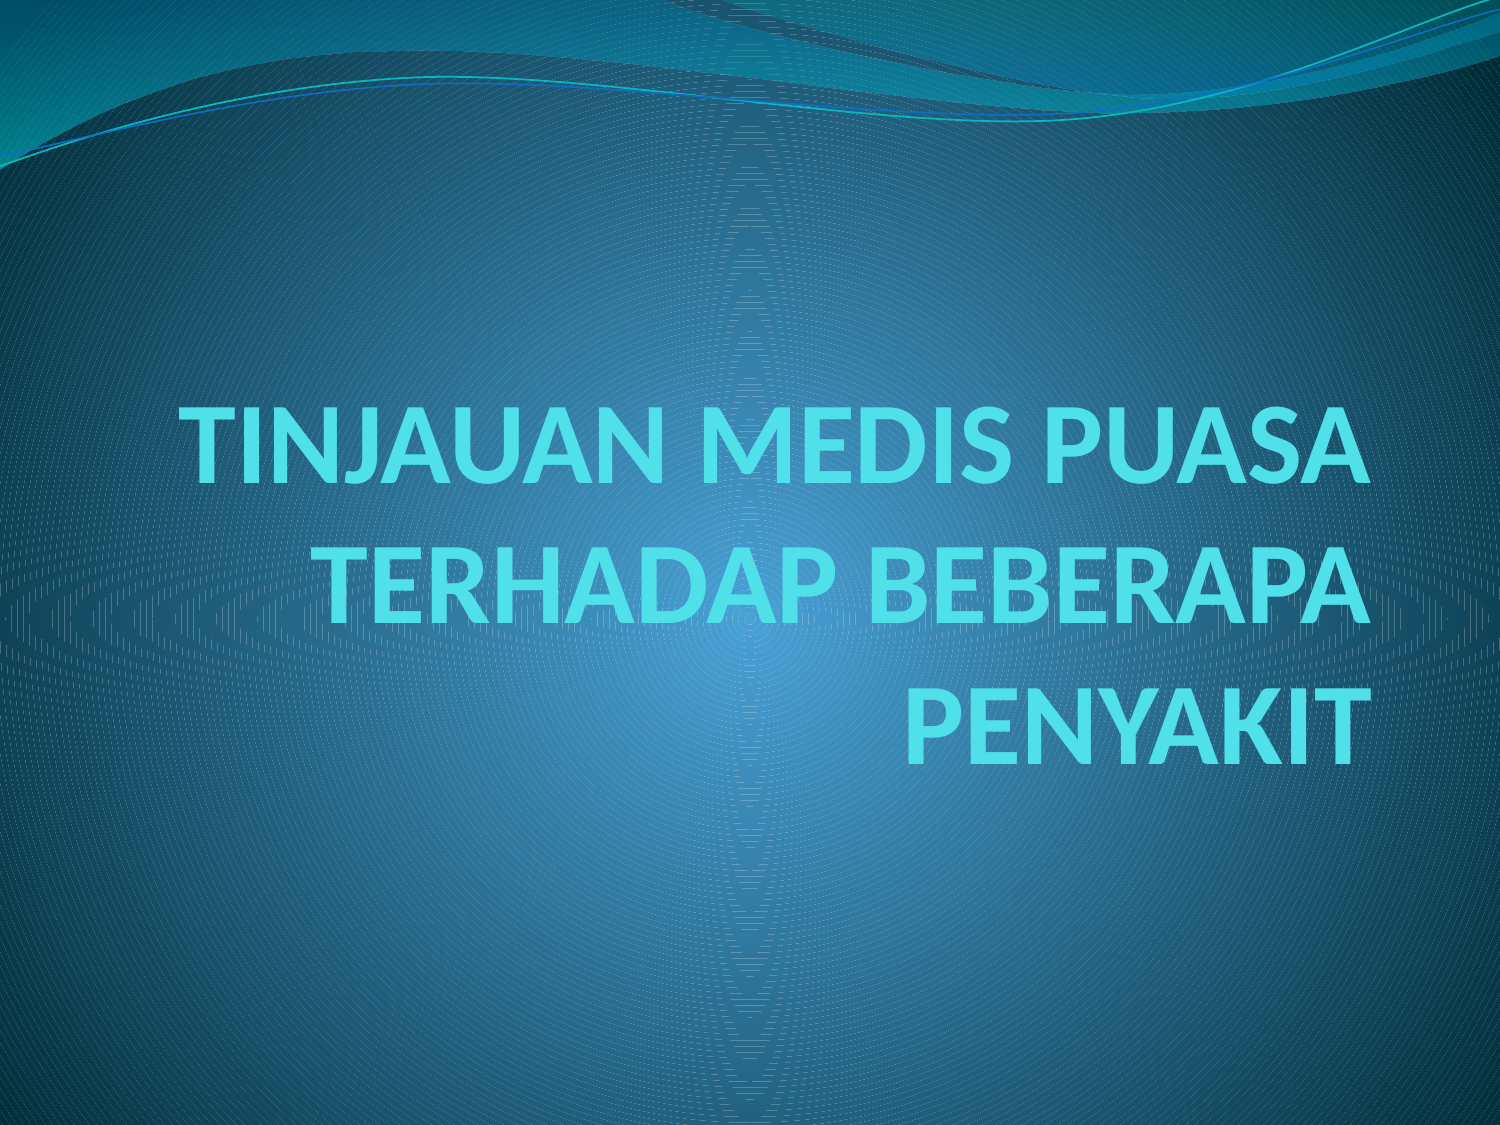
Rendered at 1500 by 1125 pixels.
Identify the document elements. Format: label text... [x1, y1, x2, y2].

title TINJAUAN MEDIS PUASA TERHADAP BEBERAPA PENYAKIT [87, 224, 1376, 788]
